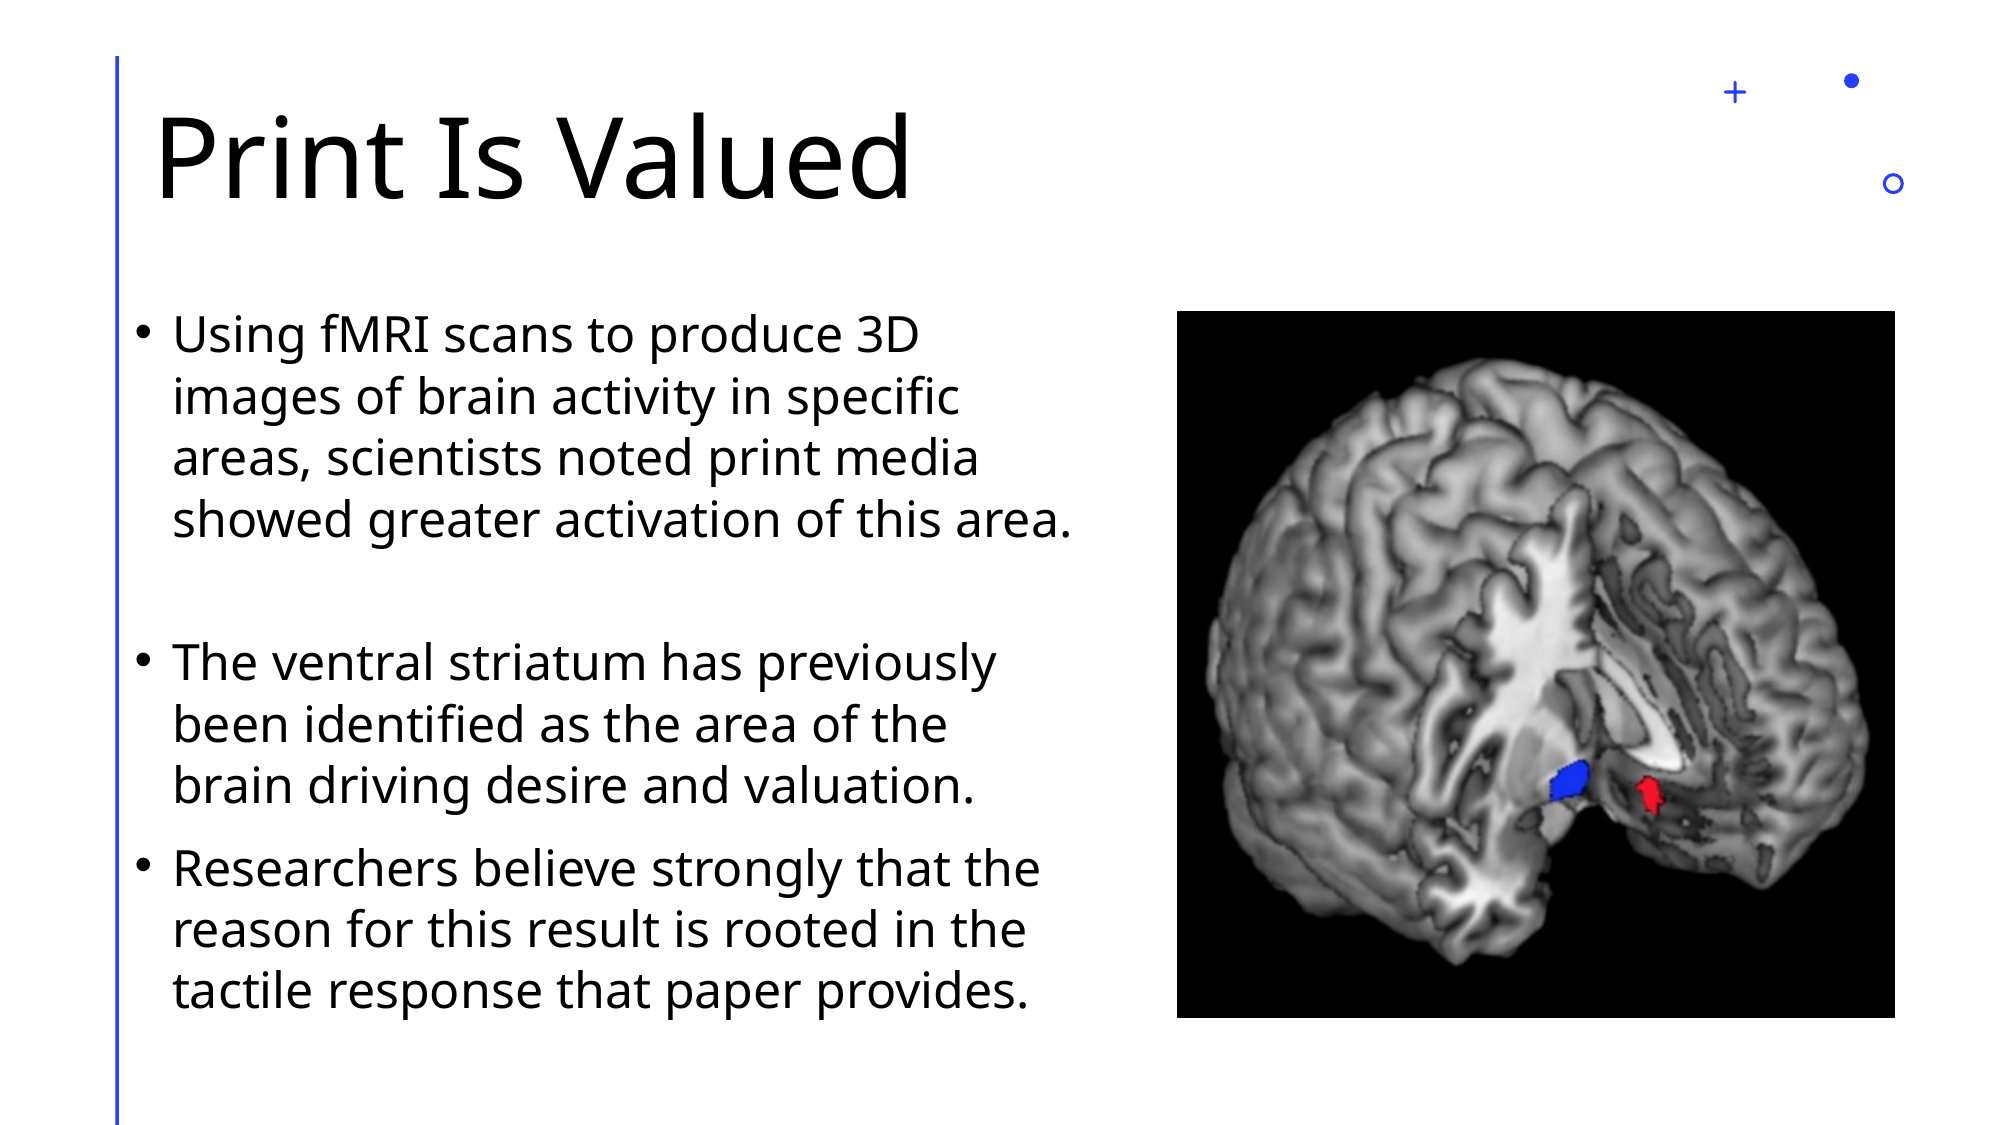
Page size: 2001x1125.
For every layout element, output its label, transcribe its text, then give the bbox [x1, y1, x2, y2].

title Print Is Valued [137, 48, 1863, 266]
picture [1177, 311, 1895, 1018]
list Using fMRI scans to produce 3D images of brain activity in specific areas, scientists noted print media showed greater activation of this area. The ventral striatum has previously been identified as the area of the brain driving desire and valuation. Researchers believe strongly that the reason for this result is rooted in the tactile response that paper provides. [119, 207, 1090, 1125]
